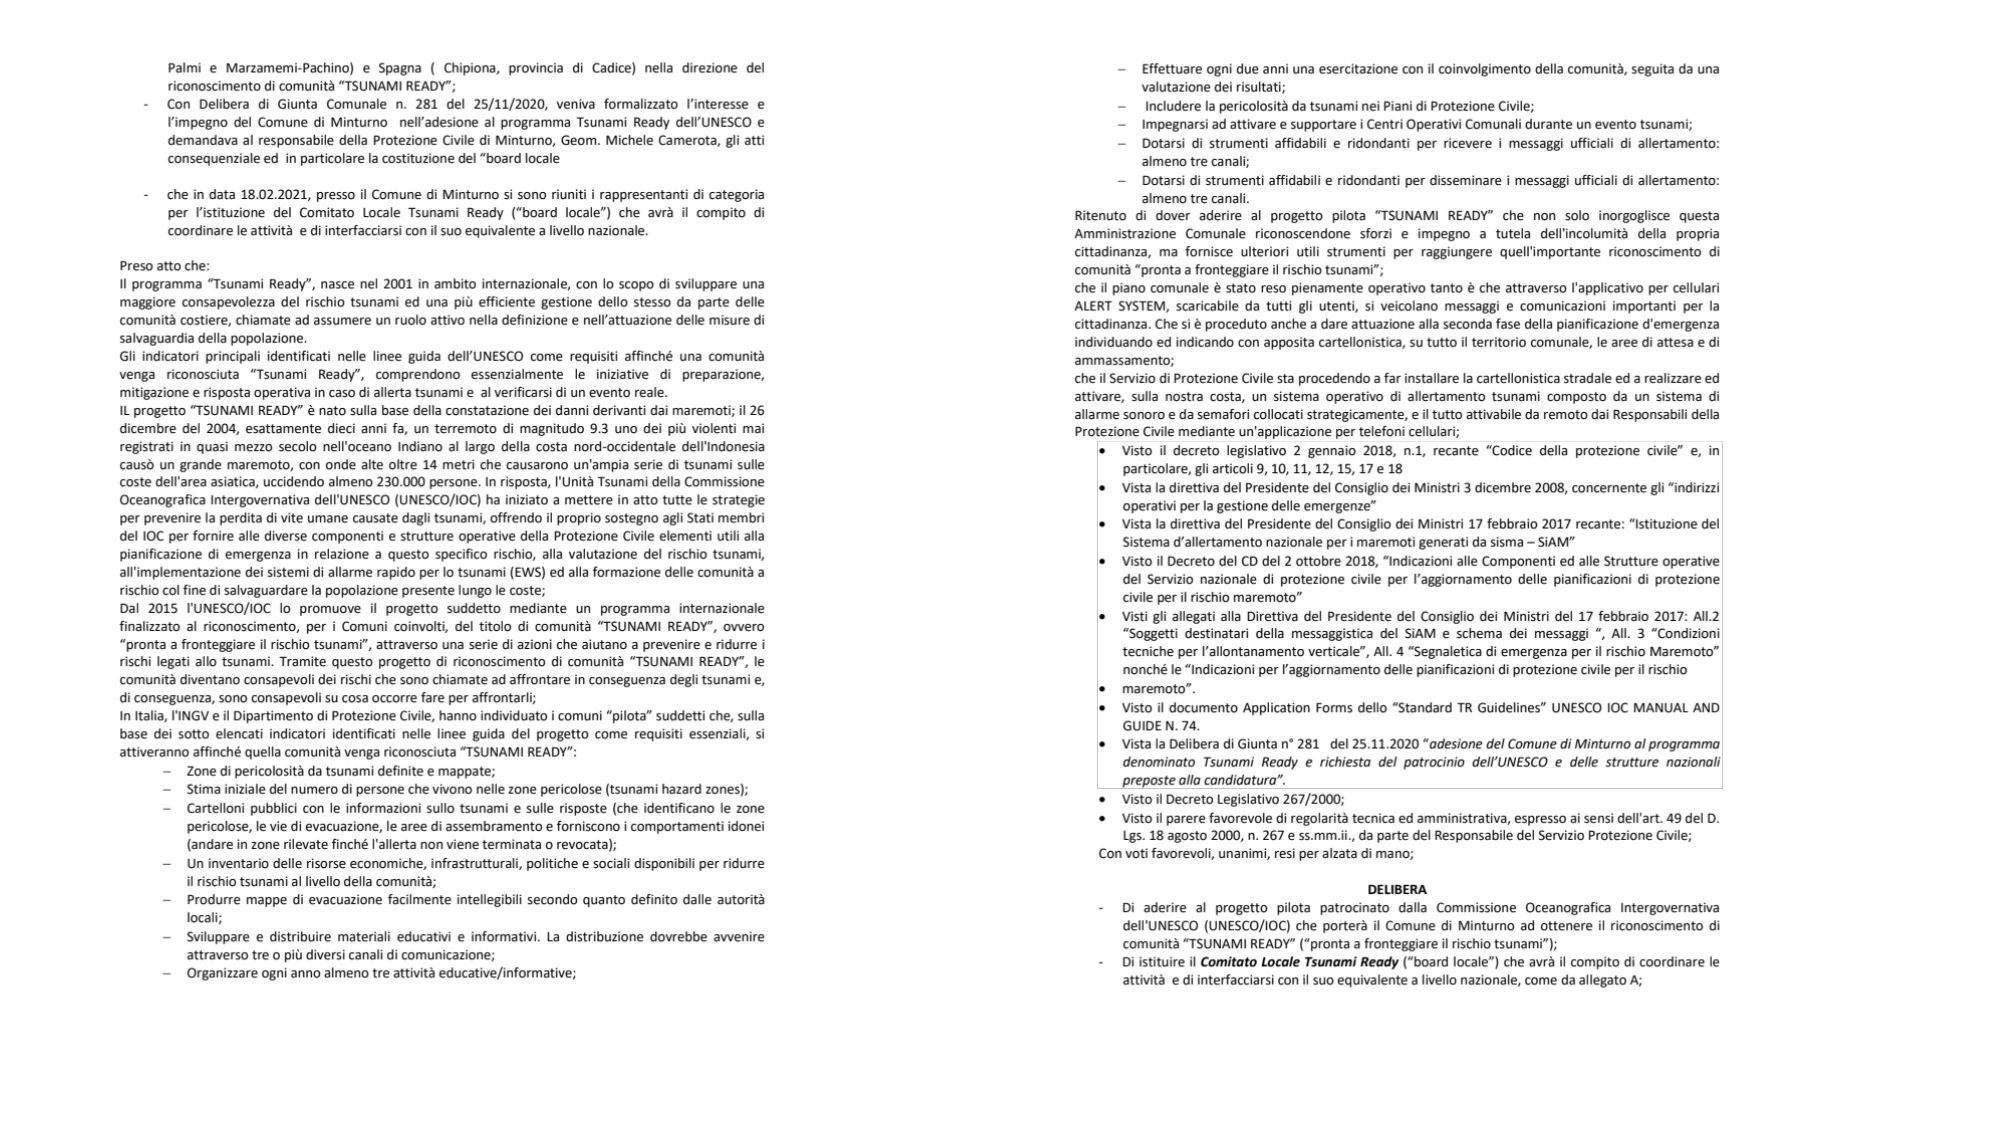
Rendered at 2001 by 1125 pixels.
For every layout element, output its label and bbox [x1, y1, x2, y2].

picture [999, 0, 1795, 1090]
picture [44, 0, 840, 1090]
